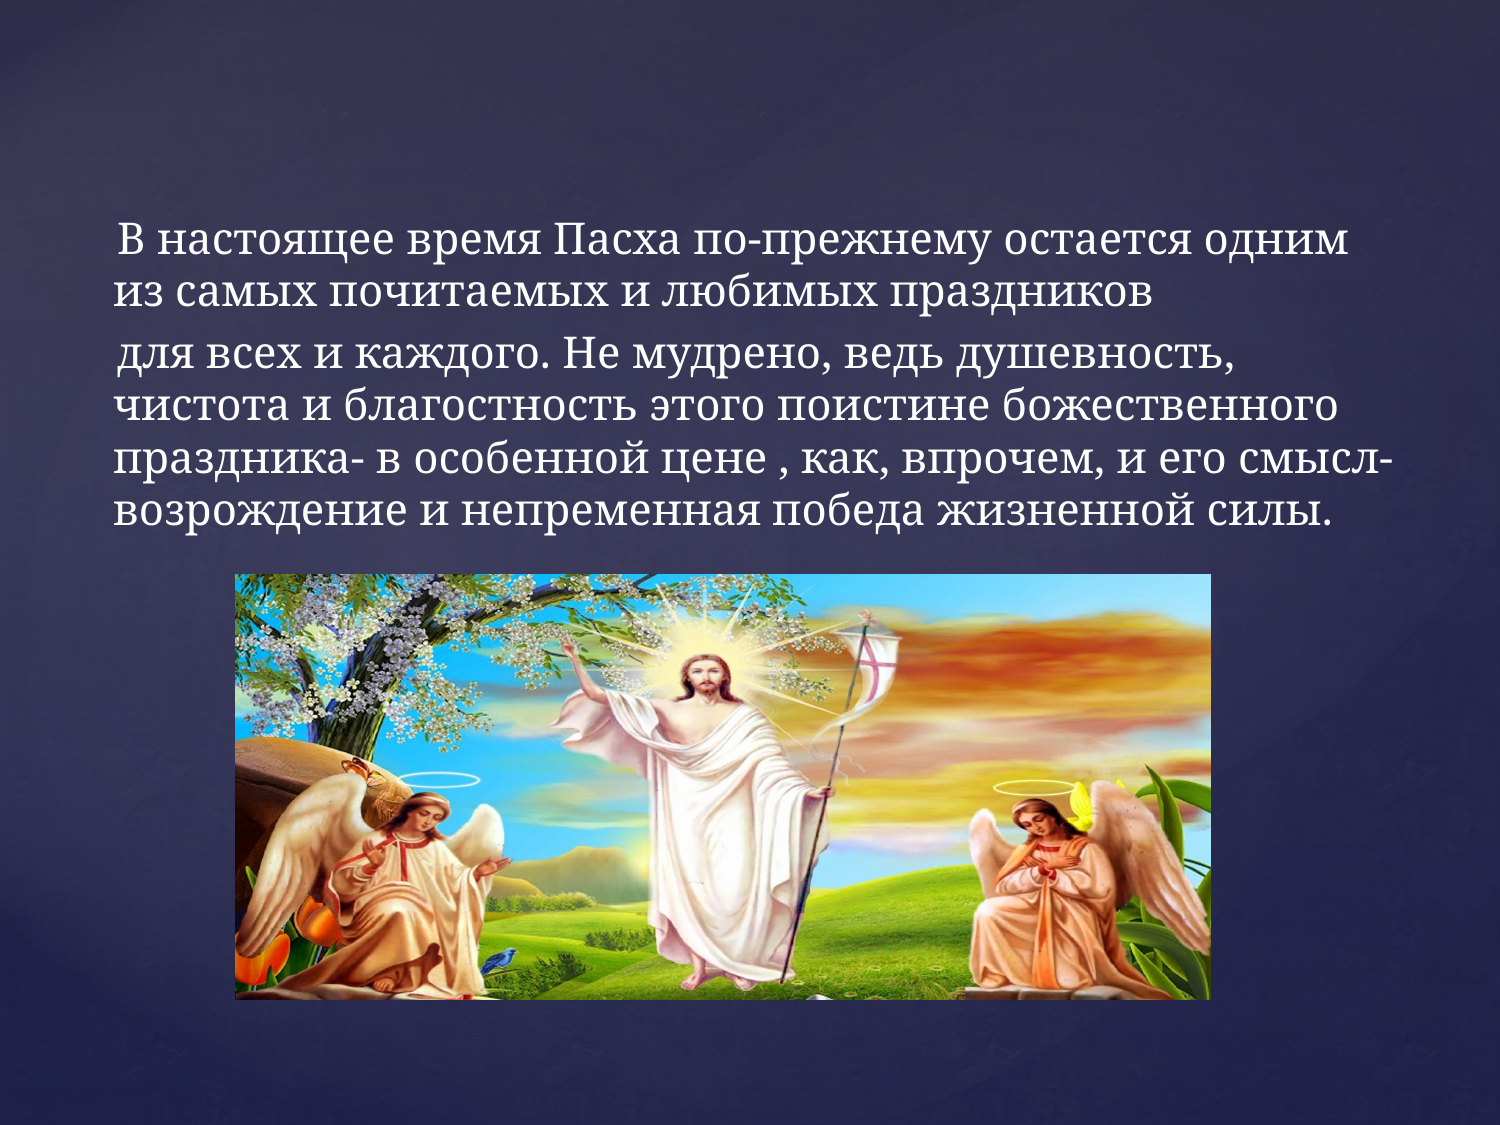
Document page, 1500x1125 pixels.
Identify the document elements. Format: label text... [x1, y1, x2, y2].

list В настоящее время Пасха по-прежнему остается одним из самых почитаемых и любимых праздников для всех и каждого. Не мудрено, ведь душевность, чистота и благостность этого поистине божественного праздника- в особенной цене , как, впрочем, и его смысл- возрождение и непременная победа жизненной силы. [53, 90, 1424, 716]
picture [234, 573, 1212, 1001]
